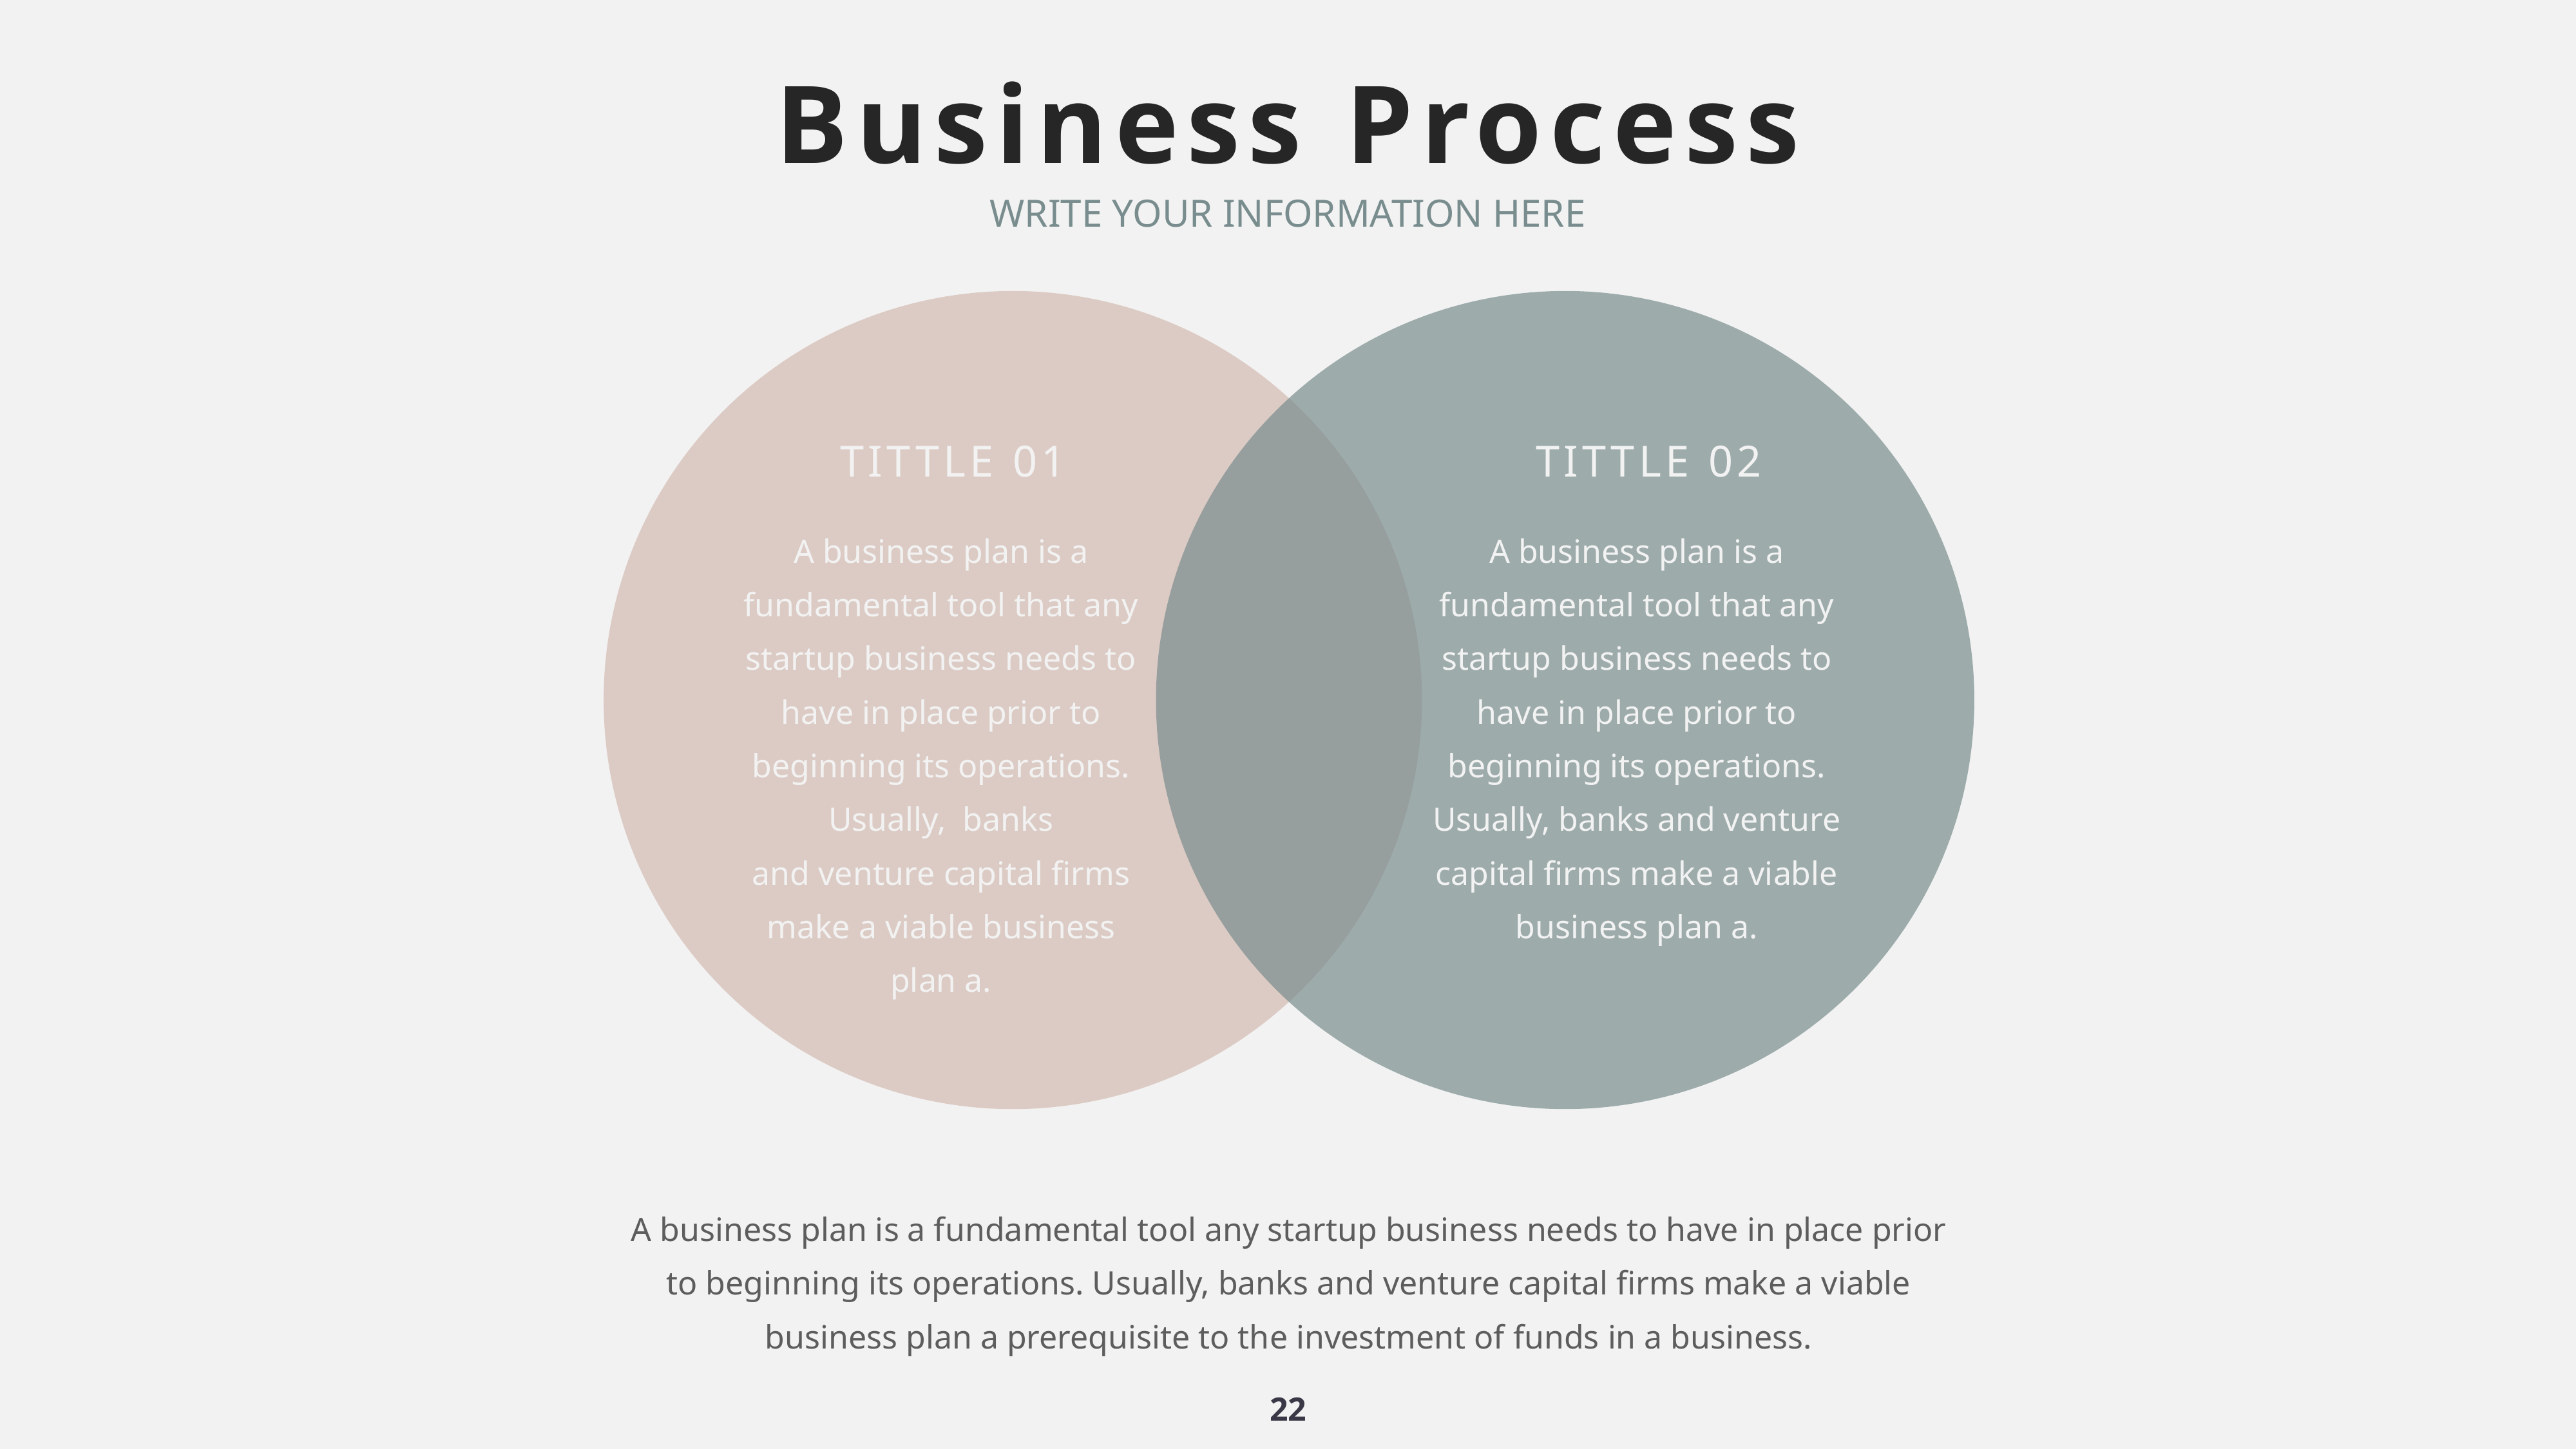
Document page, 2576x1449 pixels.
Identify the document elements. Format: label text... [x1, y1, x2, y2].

text_box TITTLE 01 [830, 429, 1076, 491]
text_box [1156, 290, 1975, 1110]
text_box [738, 732, 1289, 1110]
text_box A business plan is a fundamental tool that any startup business needs to have in place prior to beginning its operations. Usually, banks and venture capital firms make a viable business plan a. [726, 511, 1156, 1004]
text_box A business plan is a fundamental tool that any startup business needs to have in place prior to beginning its operations. Usually, banks and venture capital firms make a viable business plan a. [1422, 511, 1852, 950]
text_box TITTLE 02 [1526, 429, 1772, 491]
text_box A business plan is a fundamental tool any startup business needs to have in place prior to beginning its operations. Usually, banks and venture capital firms make a viable business plan a prerequisite to the investment of funds in a business. [604, 1189, 1974, 1360]
text_box [603, 290, 1289, 992]
text_box Business Process [766, 51, 1809, 190]
text_box WRITE YOUR INFORMATION HERE [980, 176, 1596, 240]
